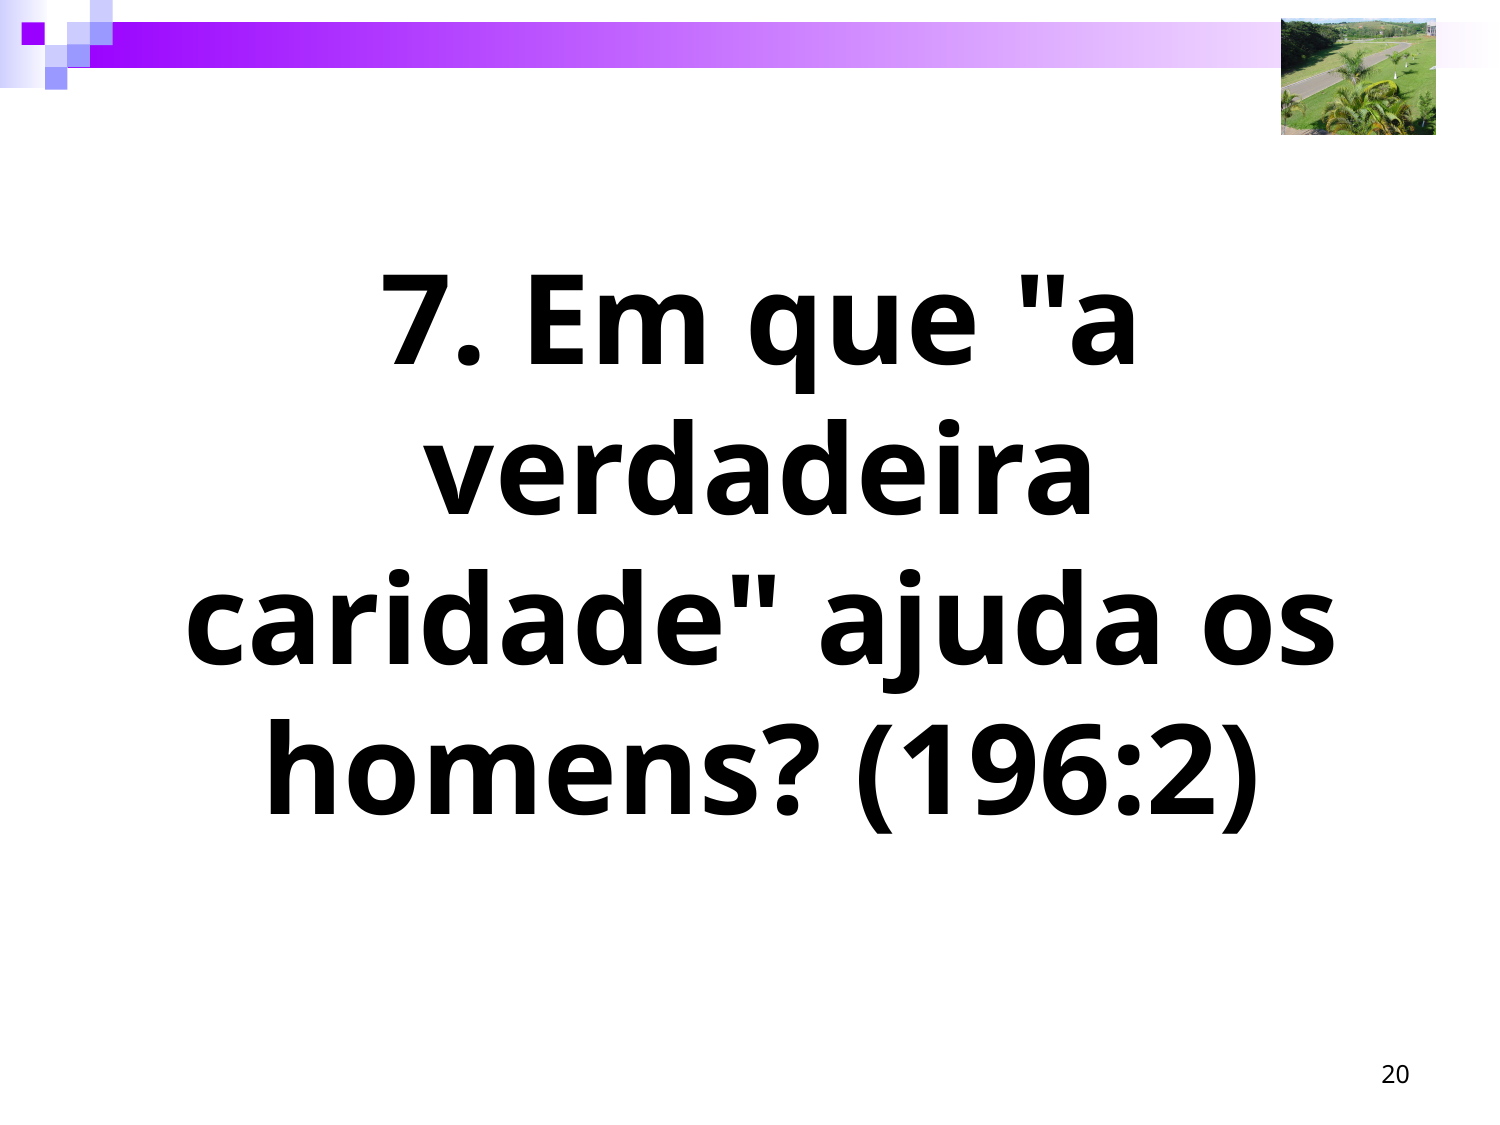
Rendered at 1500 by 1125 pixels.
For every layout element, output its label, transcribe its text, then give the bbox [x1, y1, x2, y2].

slide_number 20 [1074, 1025, 1425, 1100]
picture [1281, 18, 1436, 135]
text_box 7. Em que "a verdadeira caridade" ajuda os homens? (196:2) [100, 231, 1424, 847]
